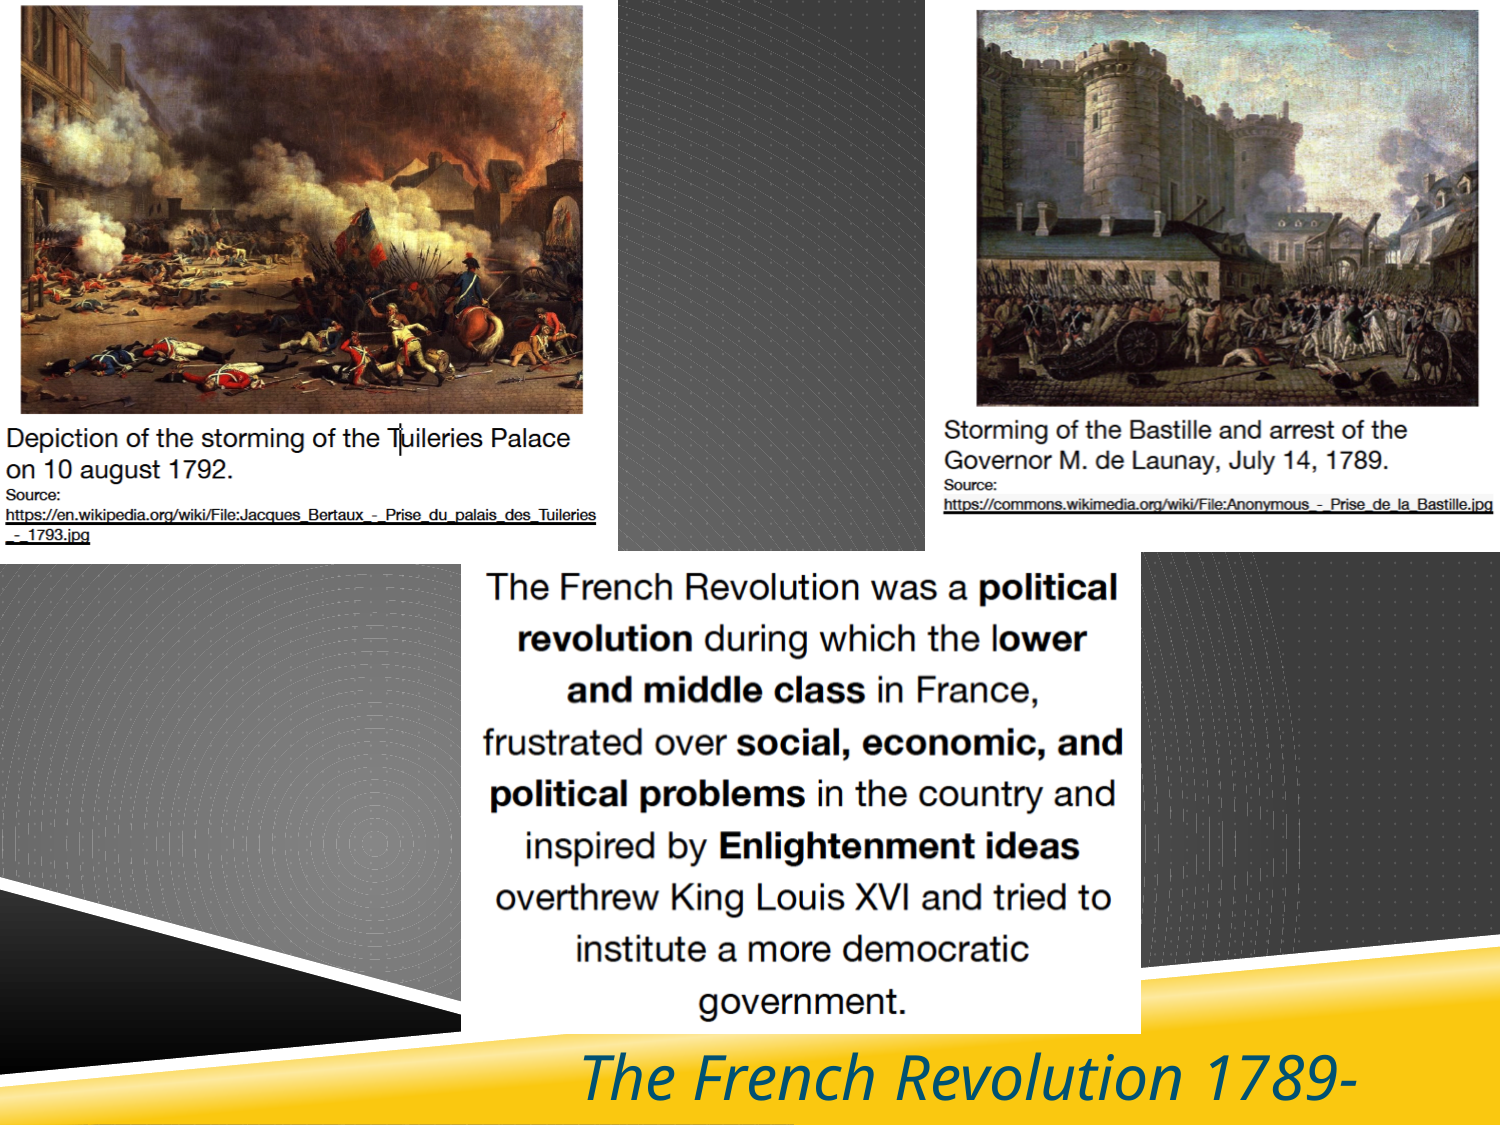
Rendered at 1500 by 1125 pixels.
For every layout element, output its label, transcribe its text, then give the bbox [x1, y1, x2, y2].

text_box The French Revolution 1789-1799 [563, 1030, 1500, 1125]
picture [0, 0, 1500, 1035]
